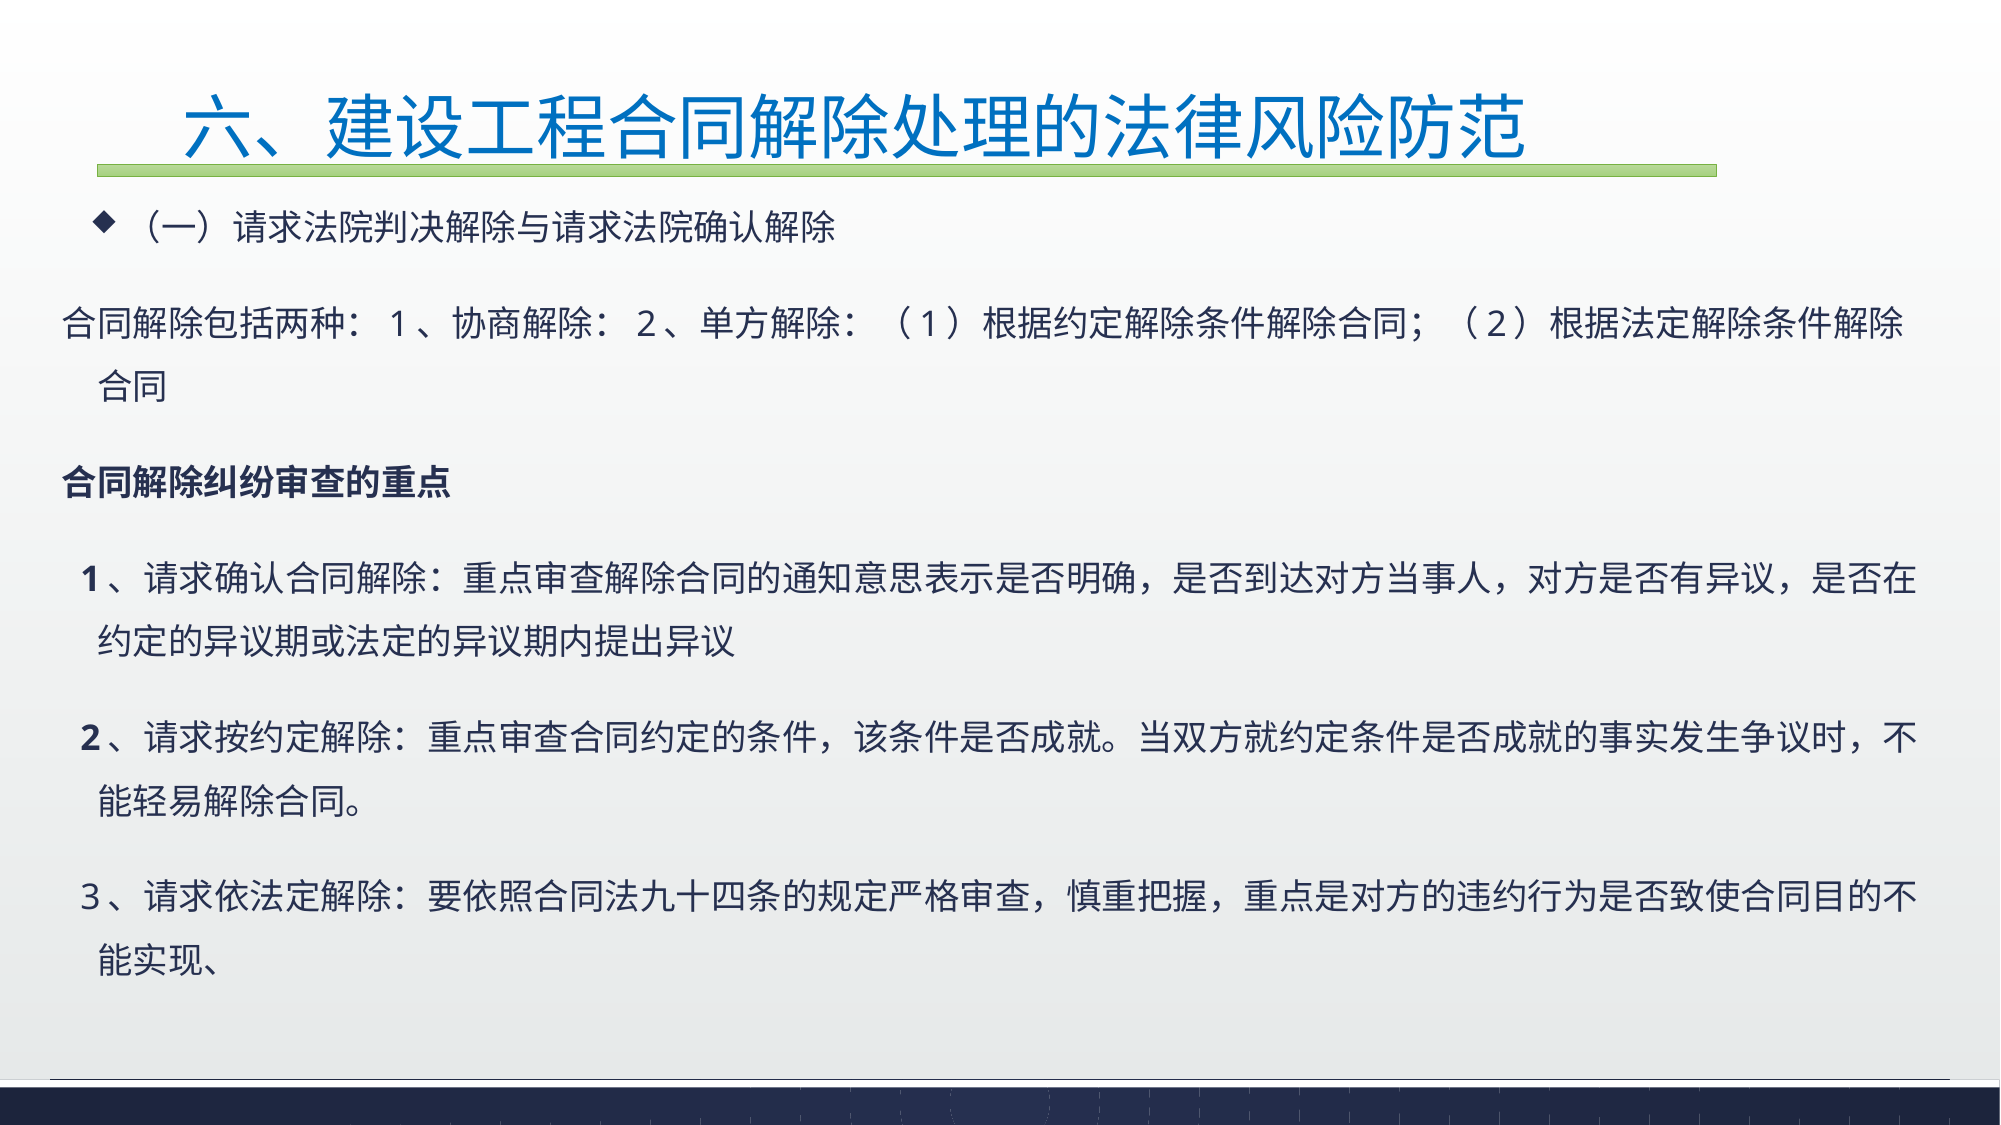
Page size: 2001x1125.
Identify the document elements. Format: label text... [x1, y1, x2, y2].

text_box [97, 164, 1717, 177]
title 六、建设工程合同解除处理的法律风险防范 [168, 76, 1780, 176]
list （一）请求法院判决解除与请求法院确认解除 合同解除包括两种：1、协商解除：2、单方解除：（1）根据约定解除条件解除合同；（2）根据法定解除条件解除合同 合同解除纠纷审查的重点 1、请求确认合同解除：重点审查解除合同的通知意思表示是否明确，是否到达对方当事人，对方是否有异议，是否在约定的异议期或法定的异议期内提出异议 2、请求按约定解除：重点审查合同约定的条件，该条件是否成就。当双方就约定条件是否成就的事实发生争议时，不能轻易解除合同。 3、请求依法定解除：要依照合同法九十四条的规定严格审查，慎重把握，重点是对方的违约行为是否致使合同目的不能实现、 [39, 176, 1952, 989]
